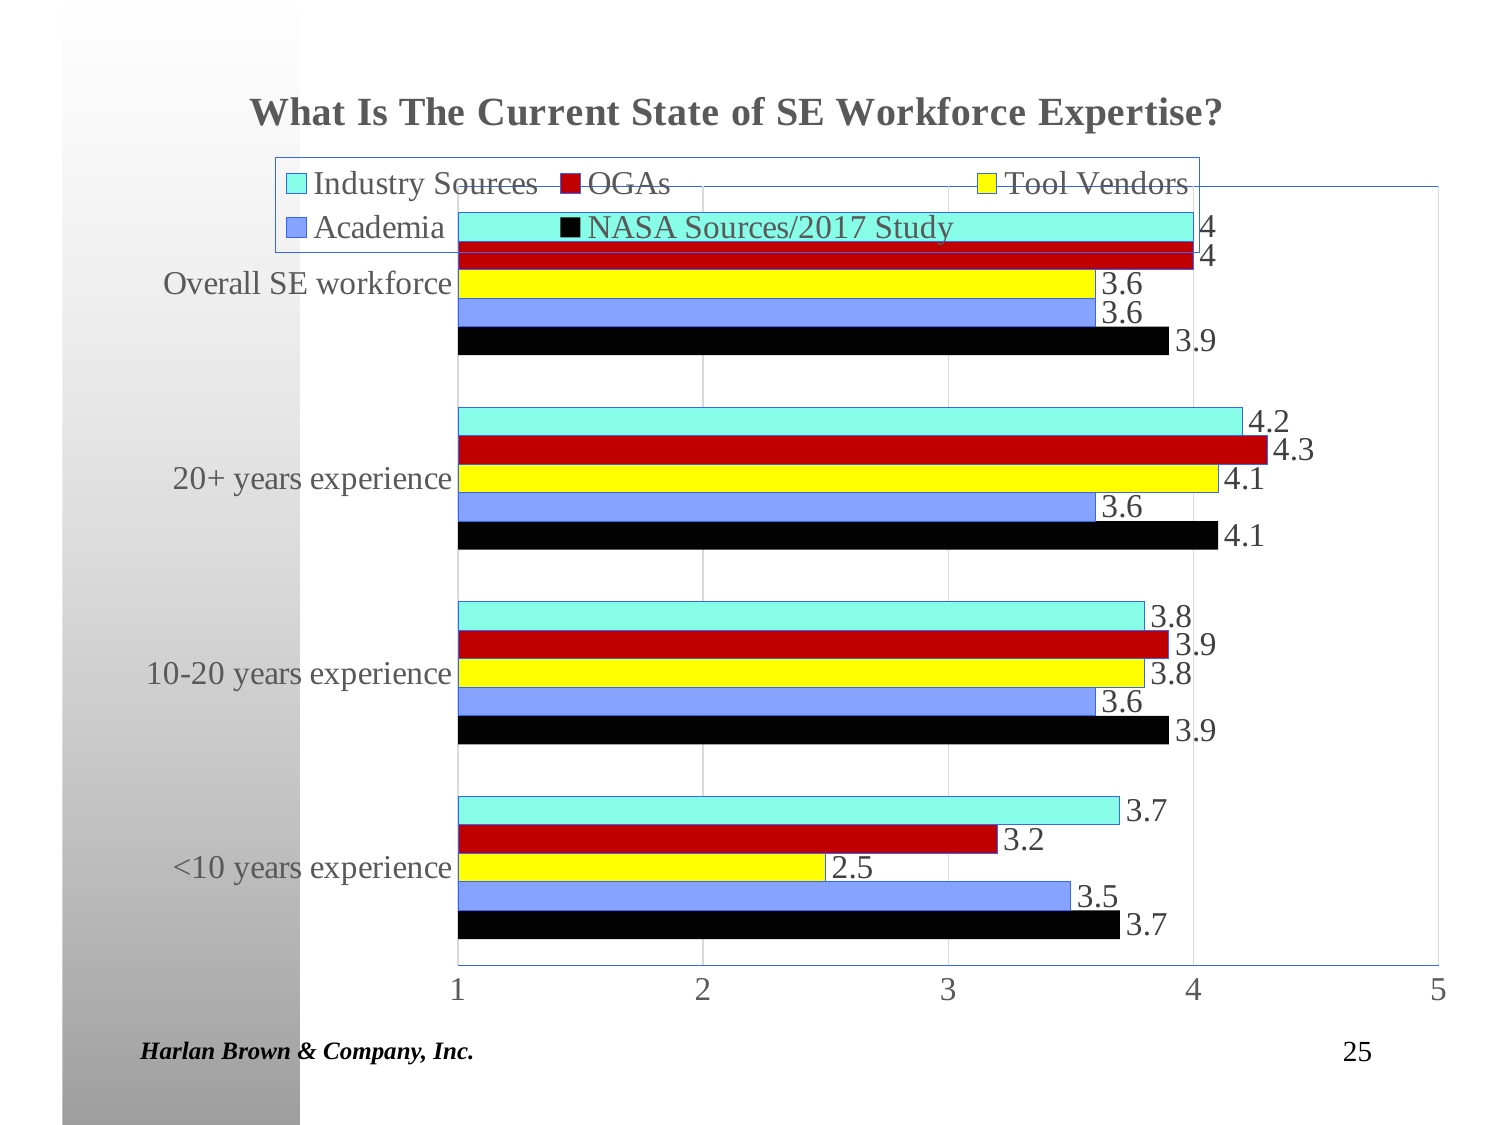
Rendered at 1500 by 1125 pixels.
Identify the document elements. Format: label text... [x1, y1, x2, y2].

slide_number 25 [1074, 1034, 1388, 1088]
footer Harlan Brown & Company, Inc. [125, 1034, 988, 1088]
chart [12, 49, 1463, 1026]
